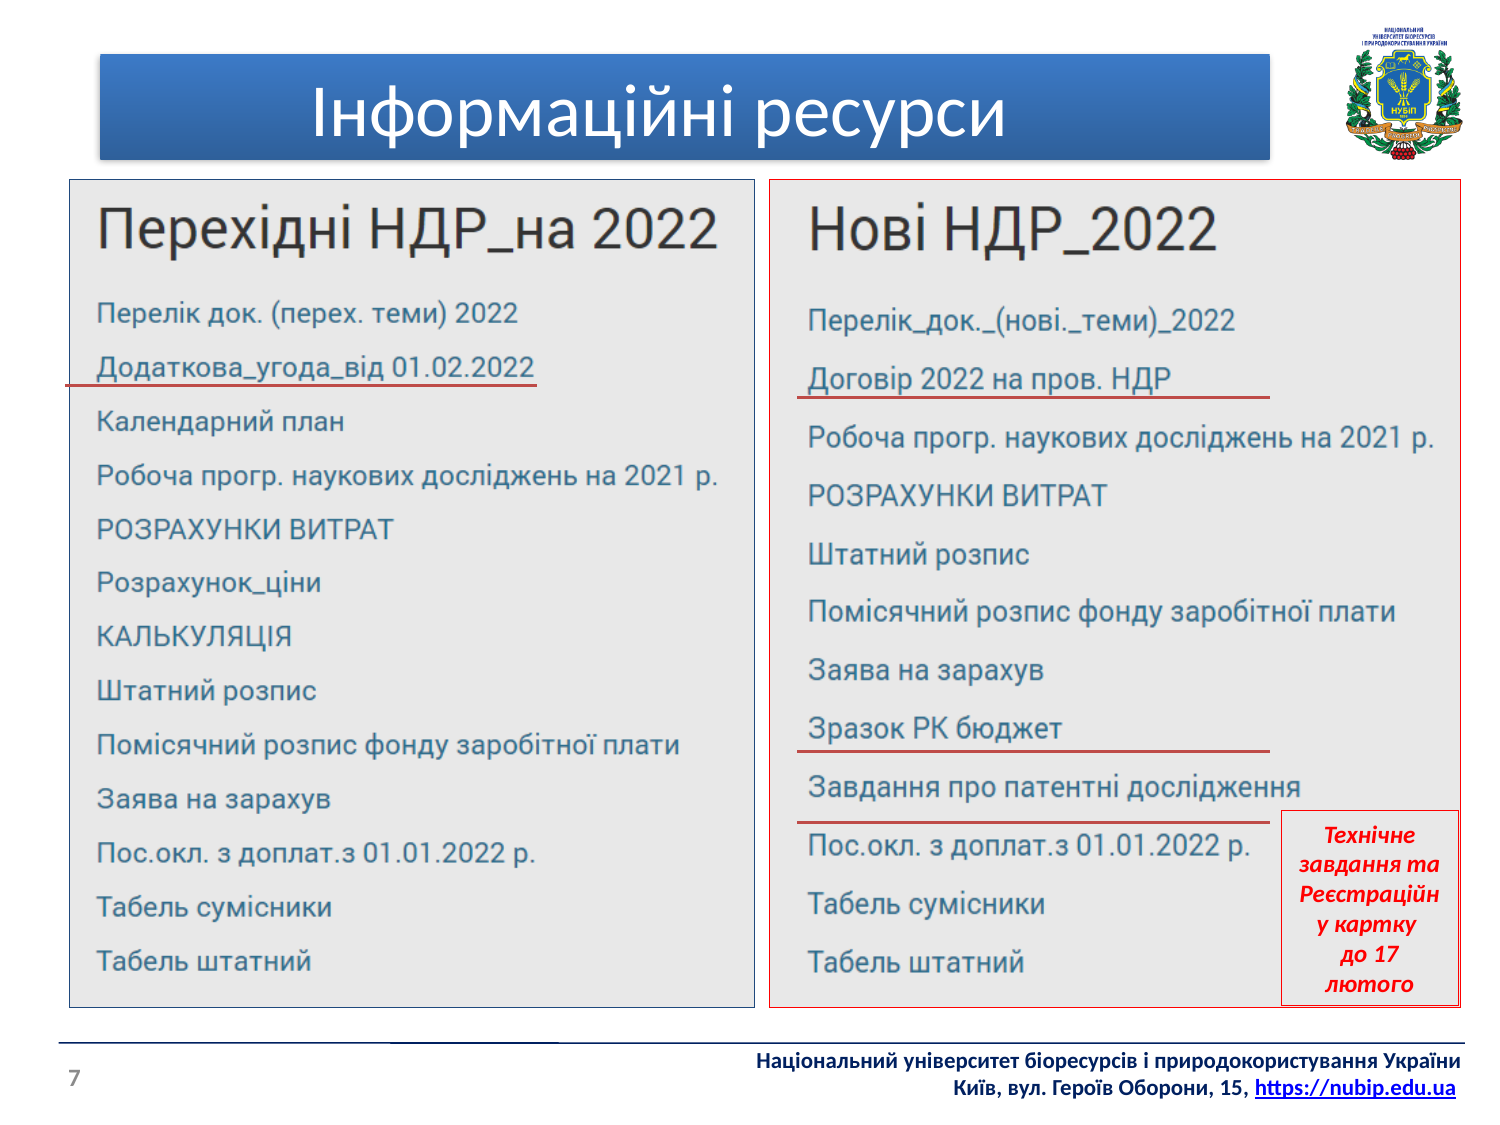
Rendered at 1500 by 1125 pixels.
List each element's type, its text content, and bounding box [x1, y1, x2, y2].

picture [68, 179, 755, 1008]
text_box Національний університет біоресурсів і природокористування України Київ, вул. Героїв Оборони, 15, https://nubip.edu.ua [0, 1037, 1477, 1108]
picture [769, 179, 1461, 1008]
slide_number 7 [53, 1046, 404, 1107]
text_box Інформаційні ресурси [100, 54, 1270, 160]
picture [1343, 23, 1466, 165]
